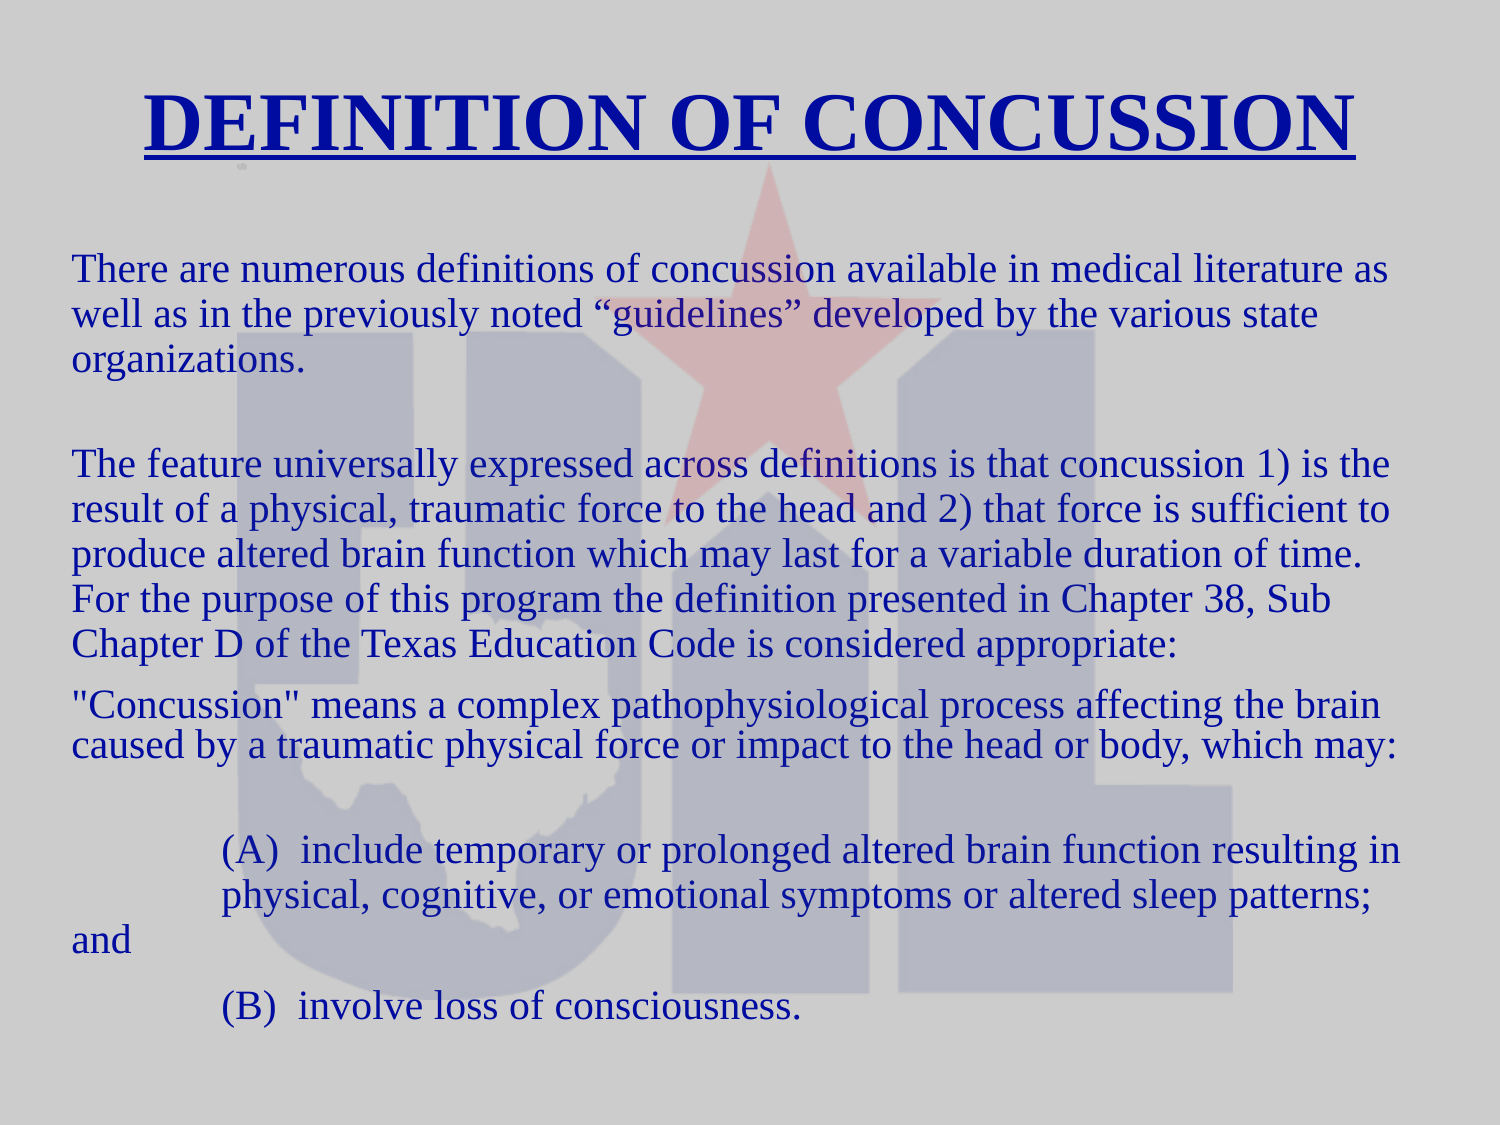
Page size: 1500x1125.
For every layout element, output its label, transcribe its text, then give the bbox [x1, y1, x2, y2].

picture [237, 162, 1233, 1001]
title Definition of Concussion [24, 36, 1475, 211]
list There are numerous definitions of concussion available in medical literature as well as in the previously noted “guidelines” developed by the various state organizations. The feature universally expressed across definitions is that concussion 1) is the result of a physical, traumatic force to the head and 2) that force is sufficient to produce altered brain function which may last for a variable duration of time. For the purpose of this program the definition presented in Chapter 38, Sub Chapter D of the Texas Education Code is considered appropriate: "Concussion" means a complex pathophysiological process affecting the brain caused by a traumatic physical force or impact to the head or body, which may: (A) include temporary or prolonged altered brain function resulting in physical, cognitive, or emotional symptoms or altered sleep patterns; and (B) involve loss of consciousness. [56, 238, 1444, 1125]
